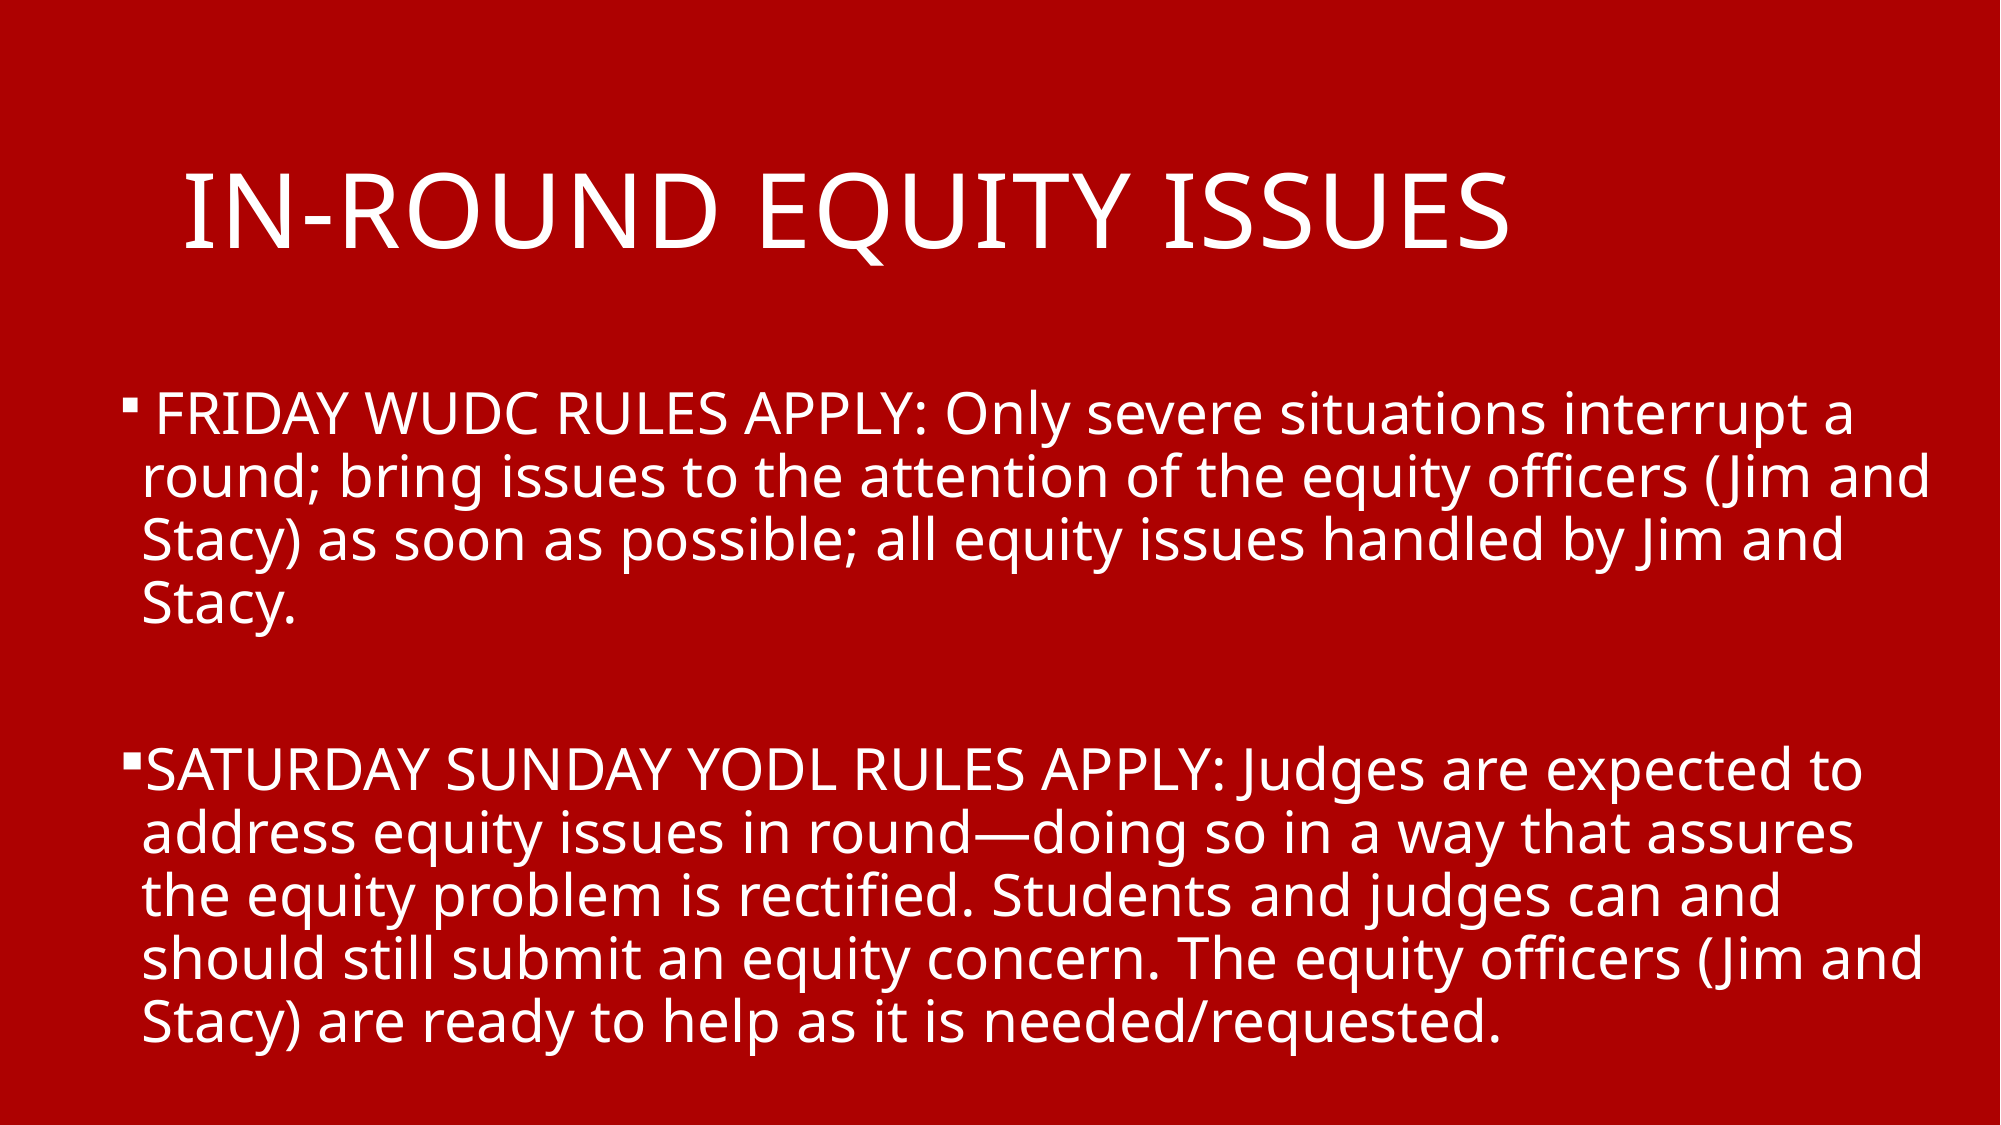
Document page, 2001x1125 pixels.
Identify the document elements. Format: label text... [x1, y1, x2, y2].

title In-round equity issues [168, 96, 1763, 288]
list FRIDAY WUDC RULES APPLY: Only severe situations interrupt a round; bring issues to the attention of the equity officers (Jim and Stacy) as soon as possible; all equity issues handled by Jim and Stacy. SATURDAY SUNDAY YODL RULES APPLY: Judges are expected to address equity issues in round—doing so in a way that assures the equity problem is rectified. Students and judges can and should still submit an equity concern. The equity officers (Jim and Stacy) are ready to help as it is needed/requested. [60, 288, 1941, 1068]
